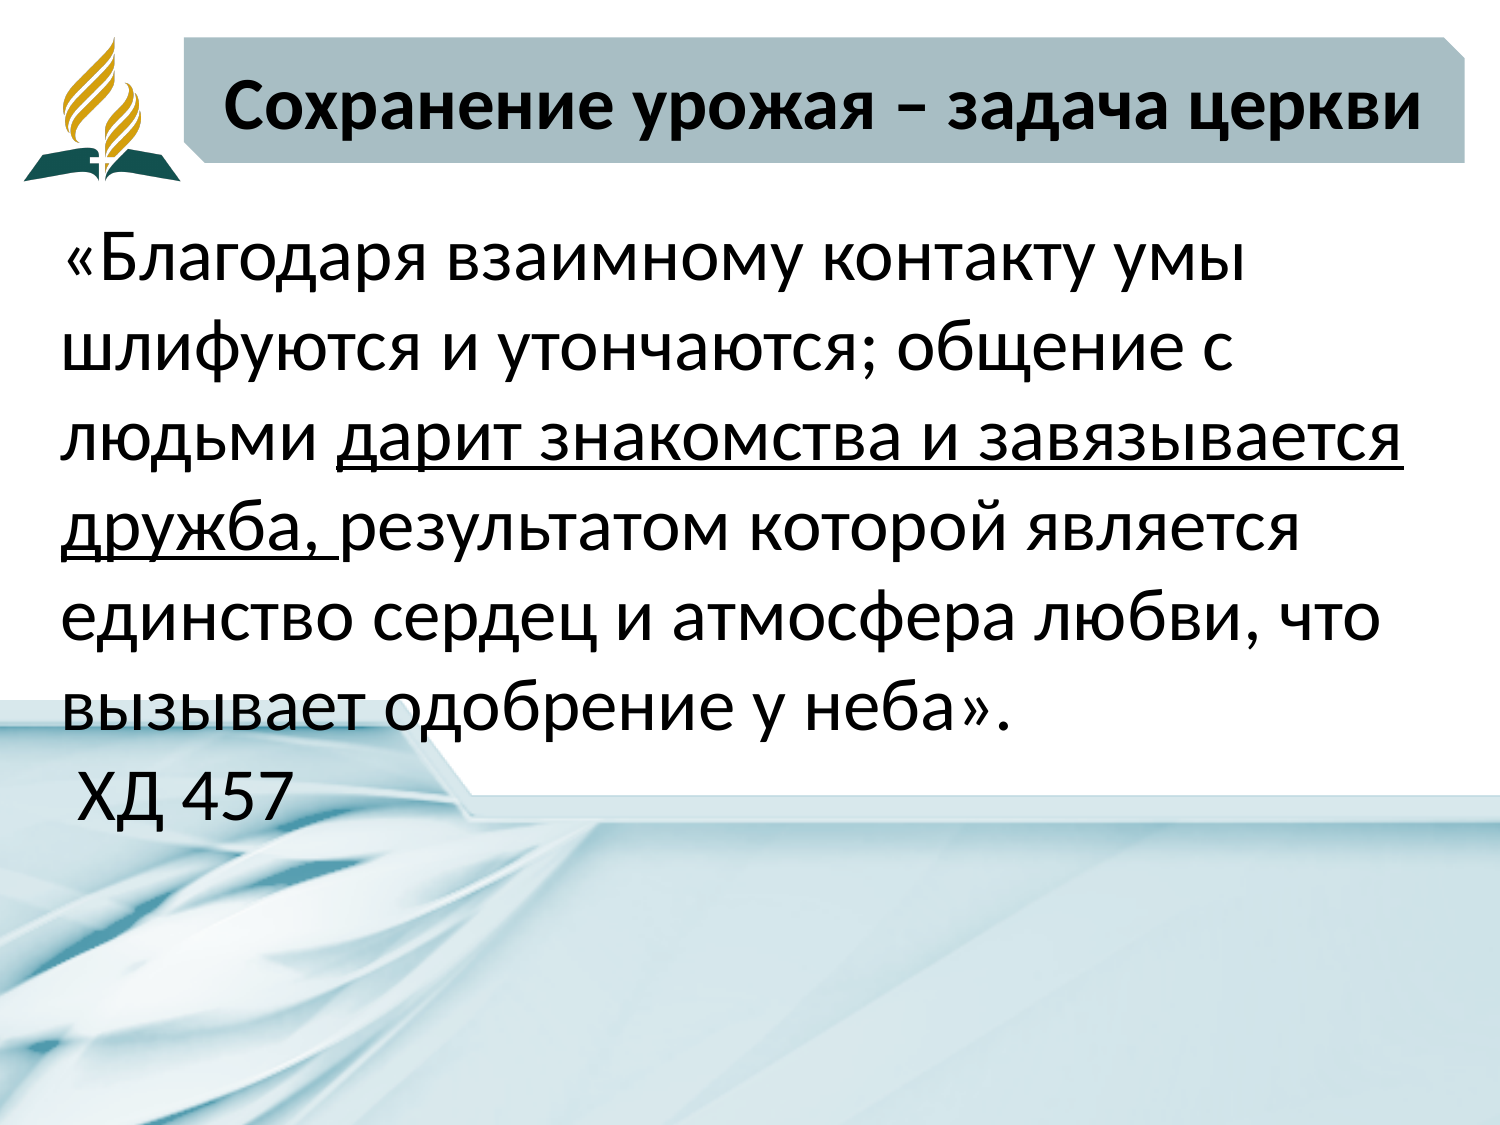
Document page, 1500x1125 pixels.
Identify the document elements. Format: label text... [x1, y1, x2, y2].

picture [20, 36, 185, 186]
text_box «Благодаря взаимному контакту умы шлифуются и утончаются; общение с людьми дарит знакомства и завязывается дружба, результатом которой является единство сердец и атмосфера любви, что вызывает одобрение у неба». ХД 457 [45, 198, 1467, 698]
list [0, 699, 1500, 1125]
text_box Сохранение урожая – задача церкви [183, 35, 1467, 166]
